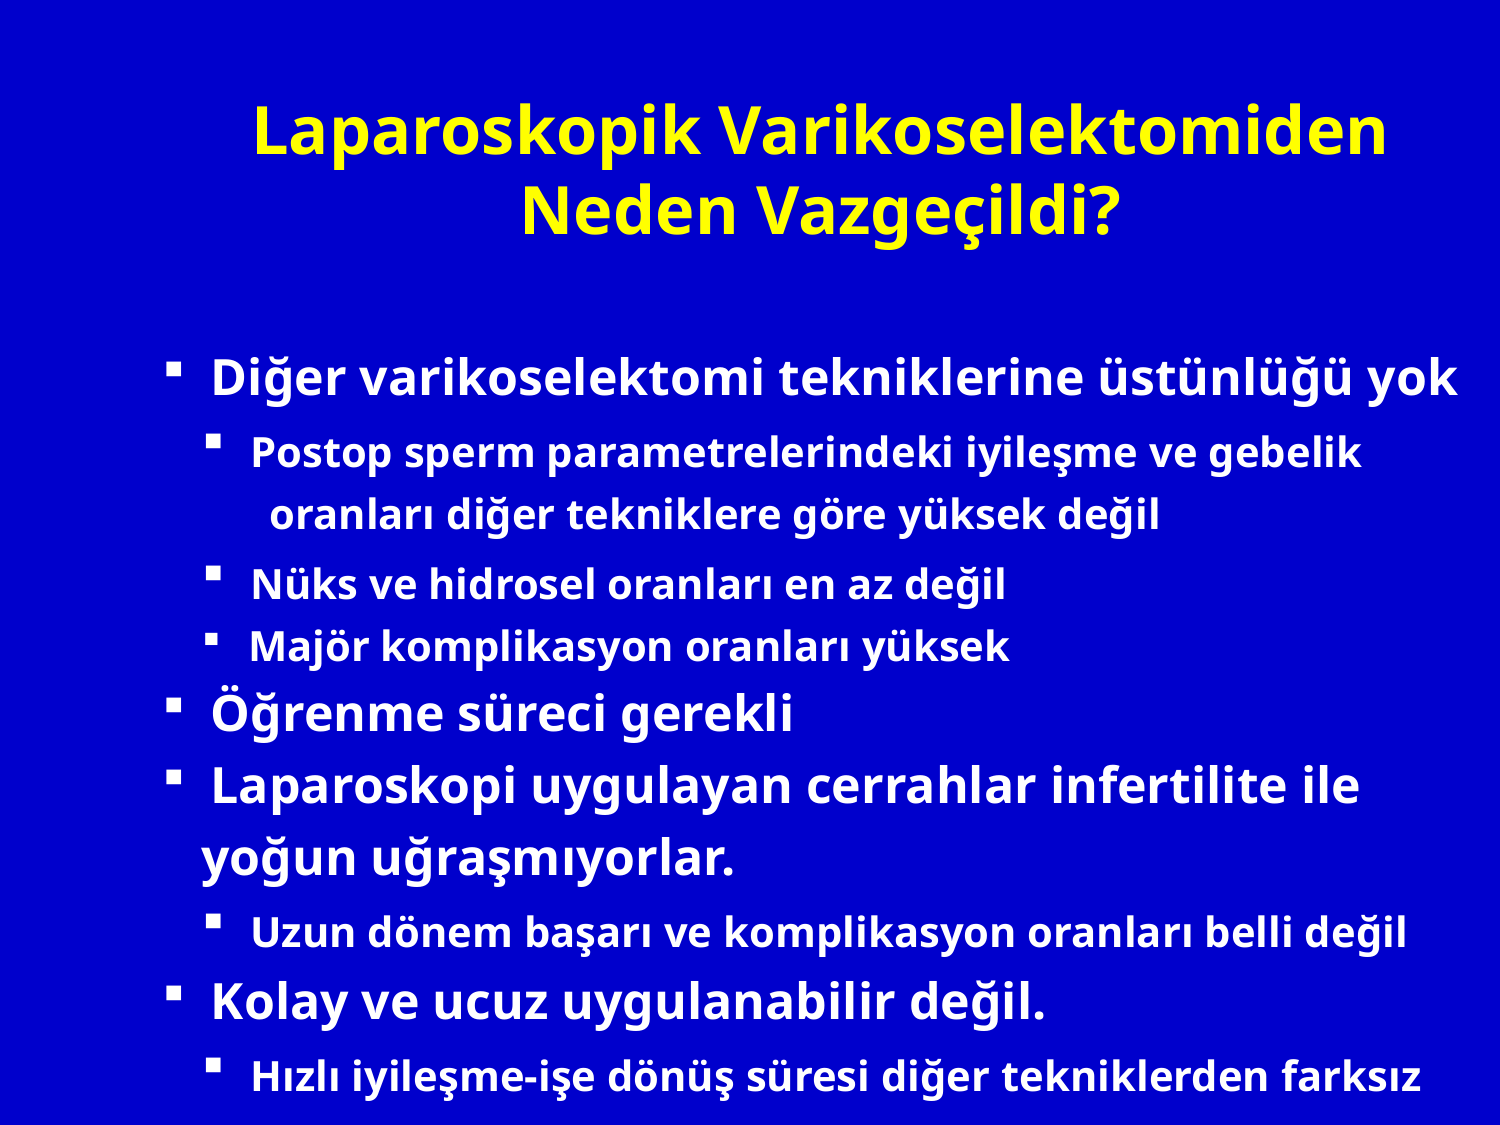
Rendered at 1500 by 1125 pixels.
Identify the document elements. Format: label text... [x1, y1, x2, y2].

text_box Diğer varikoselektomi tekniklerine üstünlüğü yok Postop sperm parametrelerindeki iyileşme ve gebelik oranları diğer tekniklere göre yüksek değil Nüks ve hidrosel oranları en az değil Majör komplikasyon oranları yüksek Öğrenme süreci gerekli Laparoskopi uygulayan cerrahlar infertilite ile yoğun uğraşmıyorlar. Uzun dönem başarı ve komplikasyon oranları belli değil Kolay ve ucuz uygulanabilir değil. Hızlı iyileşme-işe dönüş süresi diğer tekniklerden farksız [147, 326, 1500, 1109]
title Laparoskopik Varikoselektomiden Neden Vazgeçildi? [230, 42, 1412, 256]
